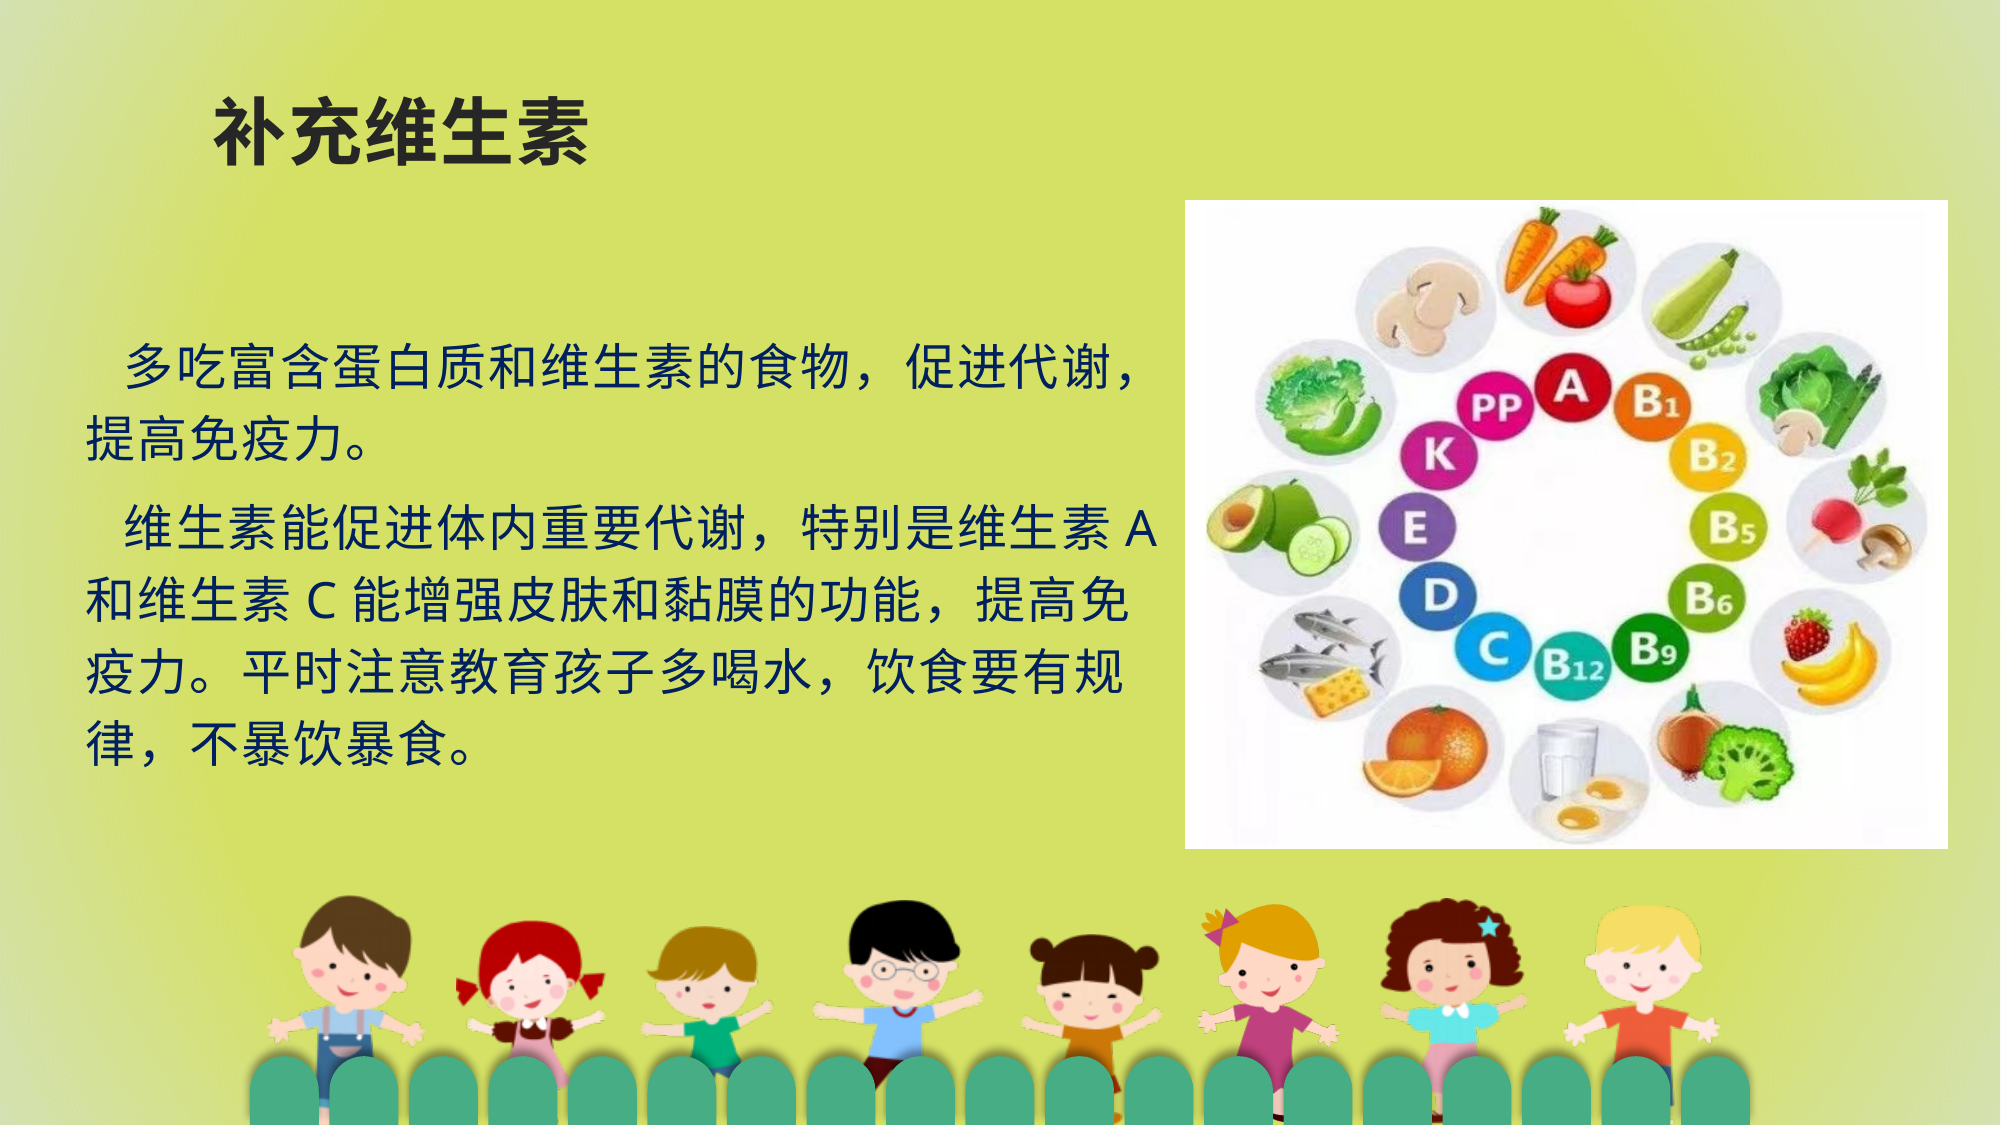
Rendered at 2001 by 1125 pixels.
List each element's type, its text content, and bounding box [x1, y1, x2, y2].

text_box 补充维生素 [212, 59, 623, 201]
picture [0, 0, 2001, 1125]
text_box 多吃富含蛋白质和维生素的食物，促进代谢，提高免疫力。 维生素能促进体内重要代谢，特别是维生素A和维生素C能增强皮肤和黏膜的功能，提高免疫力。平时注意教育孩子多喝水，饮食要有规律，不暴饮暴食。 [74, 238, 1170, 947]
